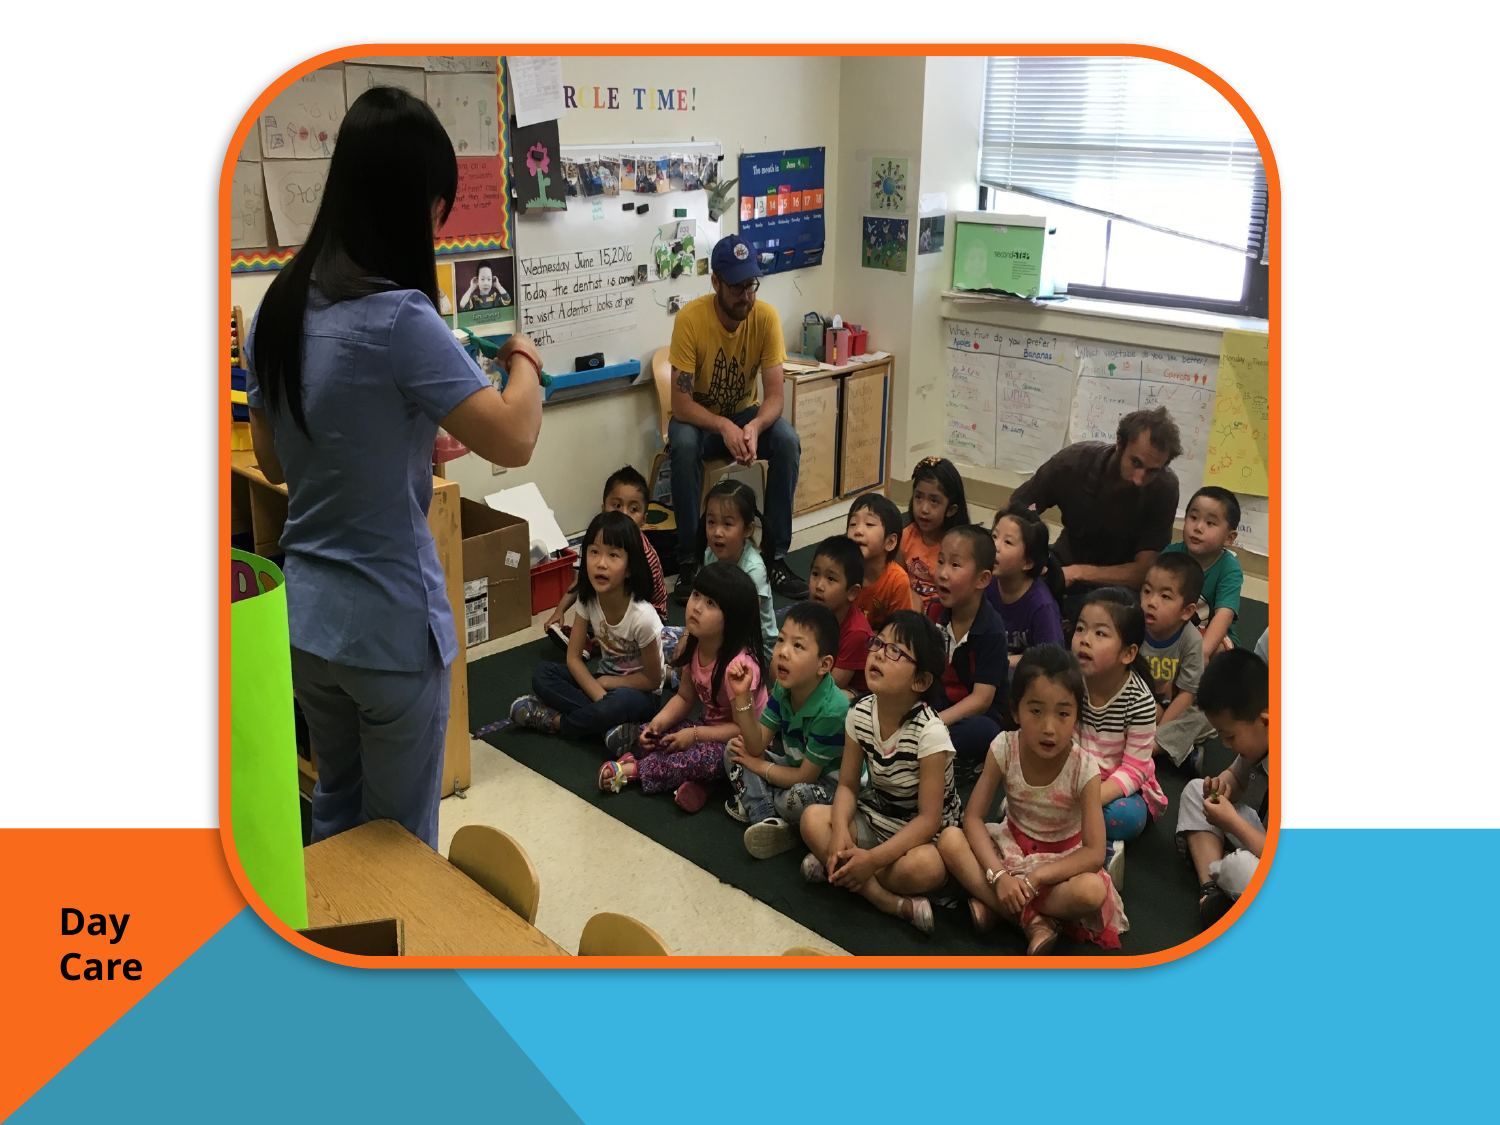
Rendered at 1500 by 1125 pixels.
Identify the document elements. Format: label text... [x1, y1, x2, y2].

picture [224, 49, 1276, 963]
text_box Day Care [43, 890, 238, 996]
